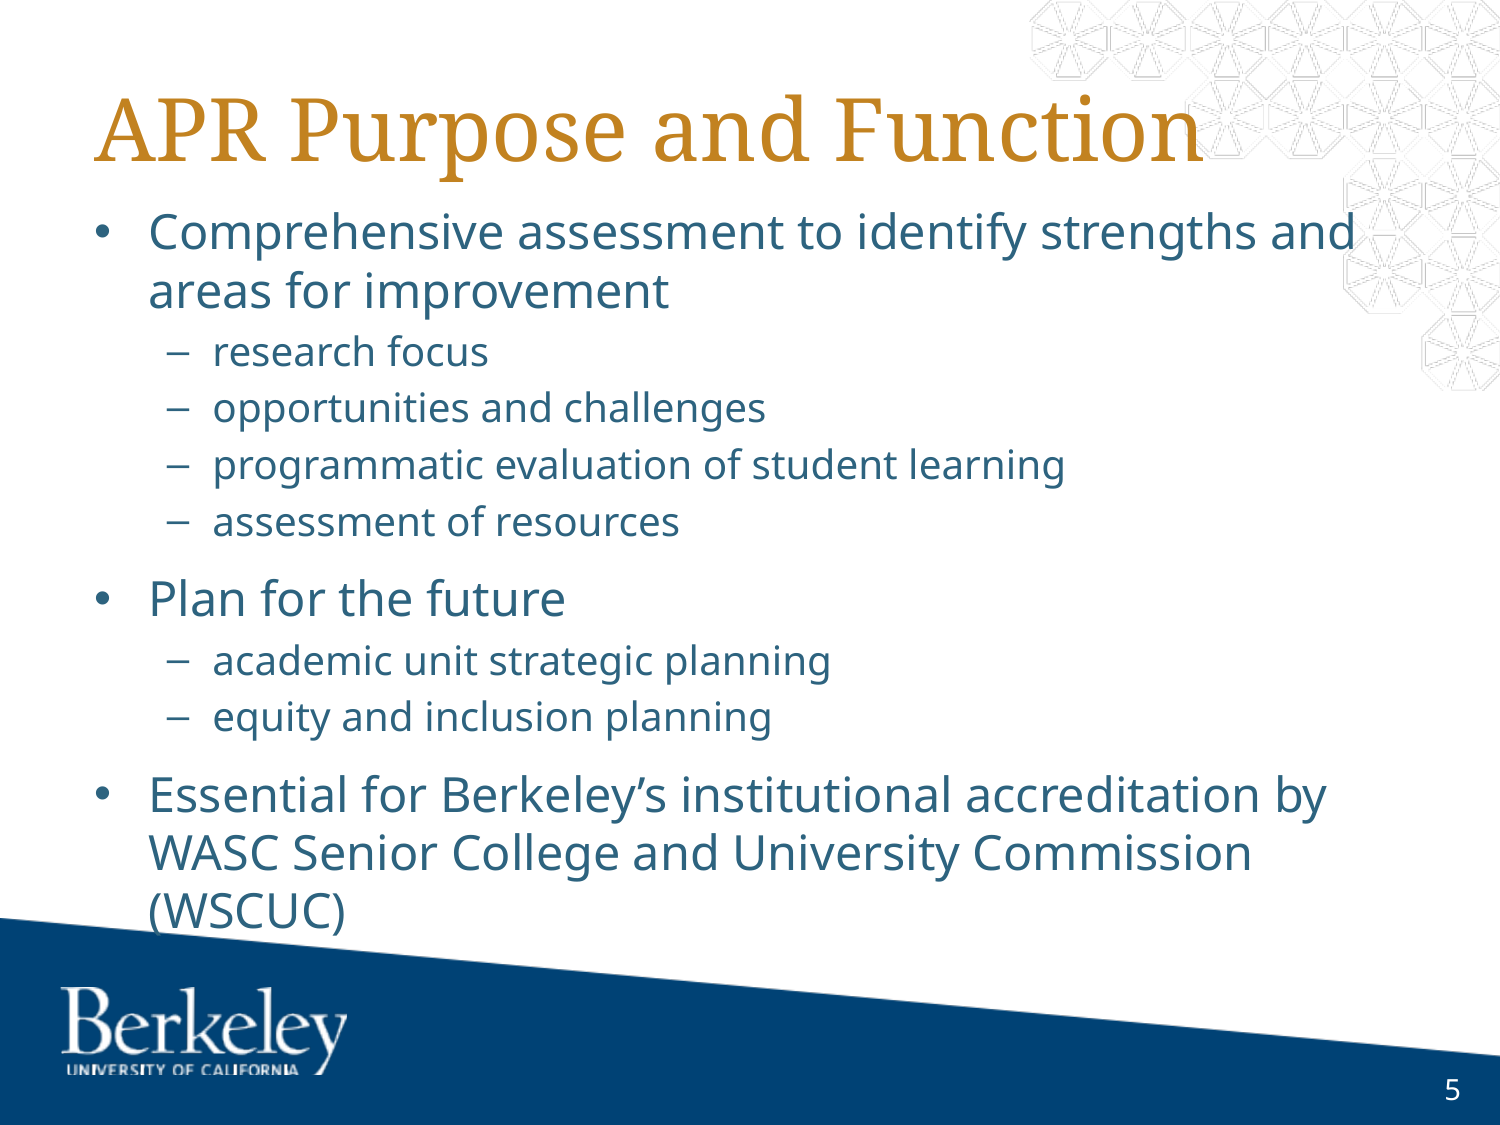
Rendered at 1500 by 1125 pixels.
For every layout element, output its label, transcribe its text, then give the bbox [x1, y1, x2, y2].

list Comprehensive assessment to identify strengths and areas for improvement research focus opportunities and challenges programmatic evaluation of student learning assessment of resources Plan for the future academic unit strategic planning equity and inclusion planning Essential for Berkeley’s institutional accreditation by WASC Senior College and University Commission (WSCUC) [79, 193, 1477, 948]
title APR Purpose and Function [79, 31, 1349, 193]
footer 5 [969, 1061, 1477, 1122]
